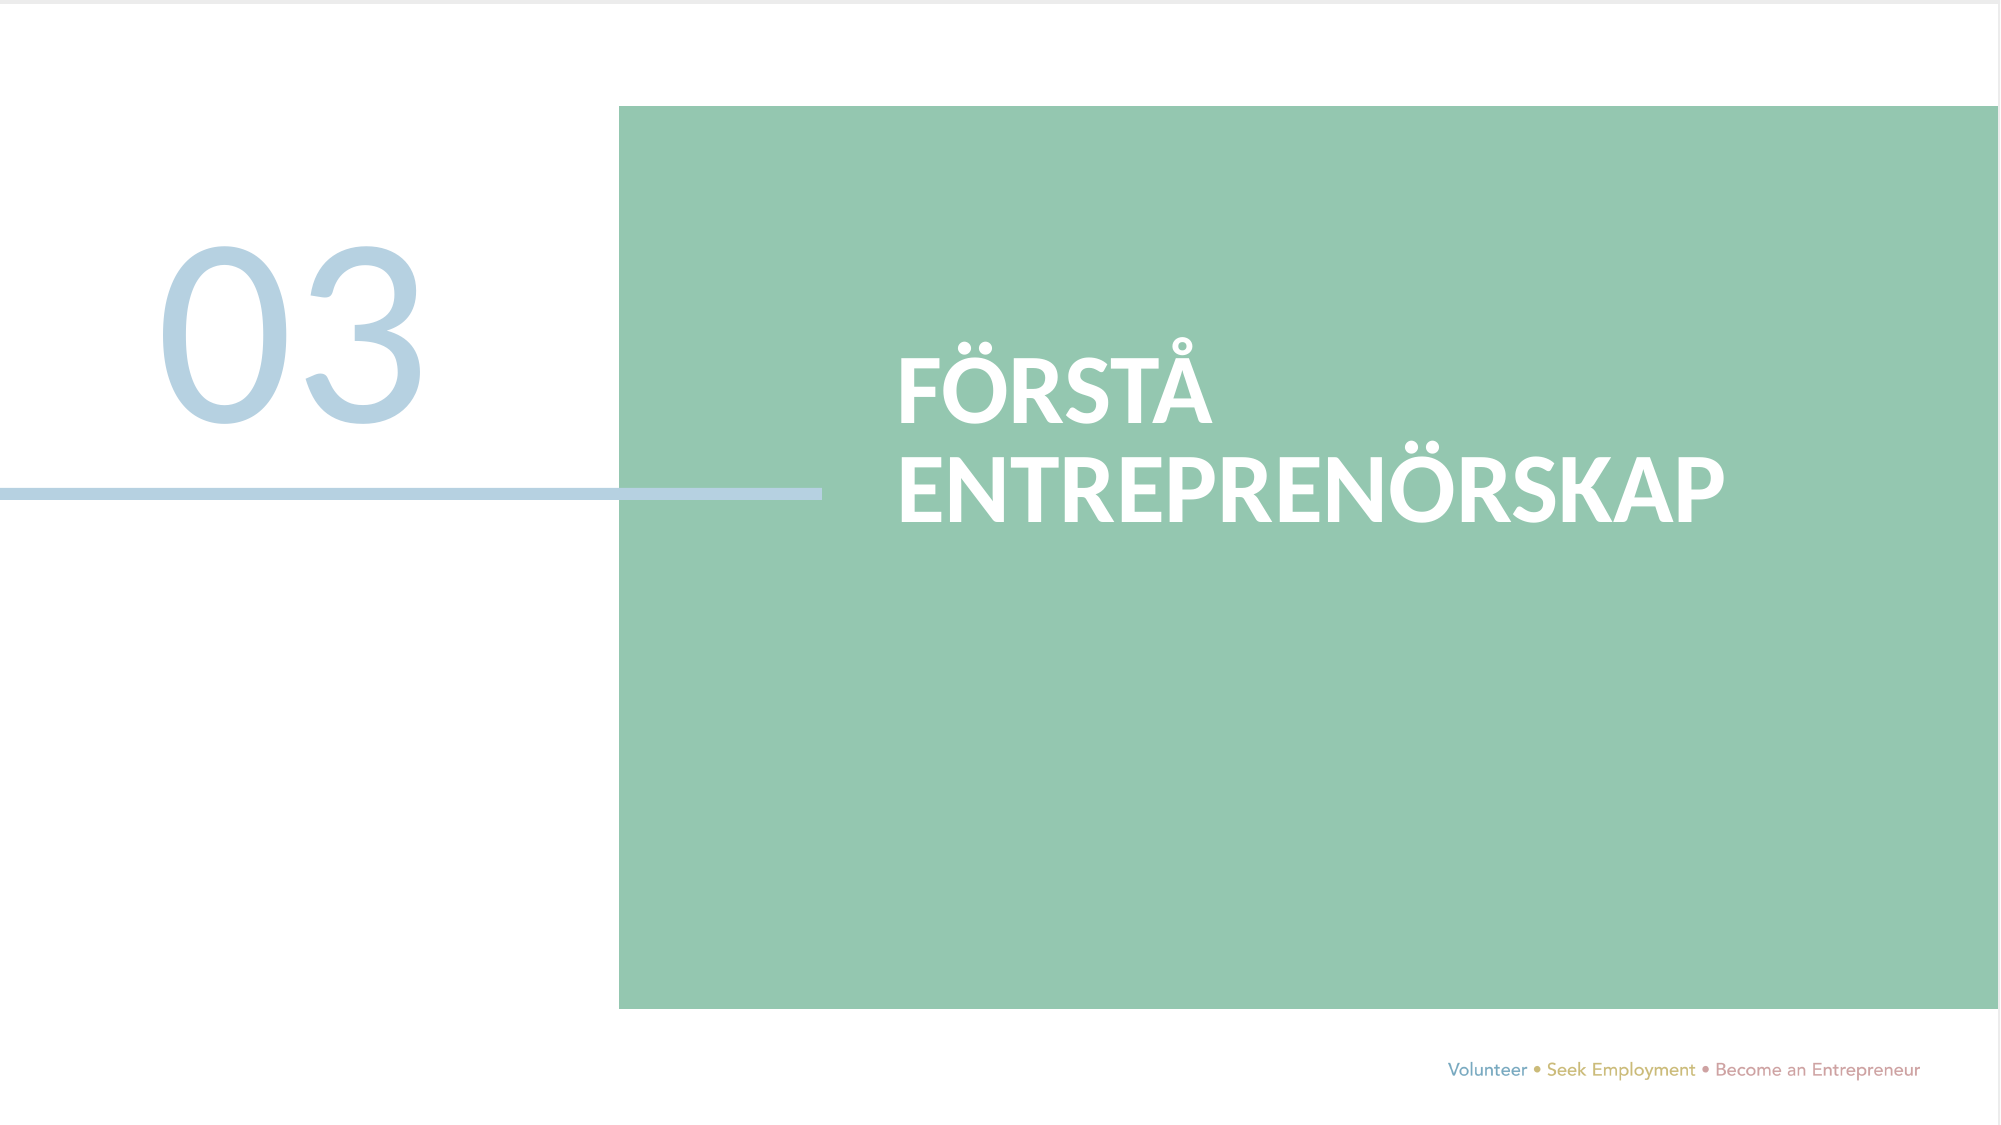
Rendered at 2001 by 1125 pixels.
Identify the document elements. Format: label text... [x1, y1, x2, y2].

list 03 [141, 180, 481, 277]
list FÖRSTÅ ENTREPRENÖRSKAP [880, 336, 1924, 881]
picture [1418, 1046, 1971, 1103]
